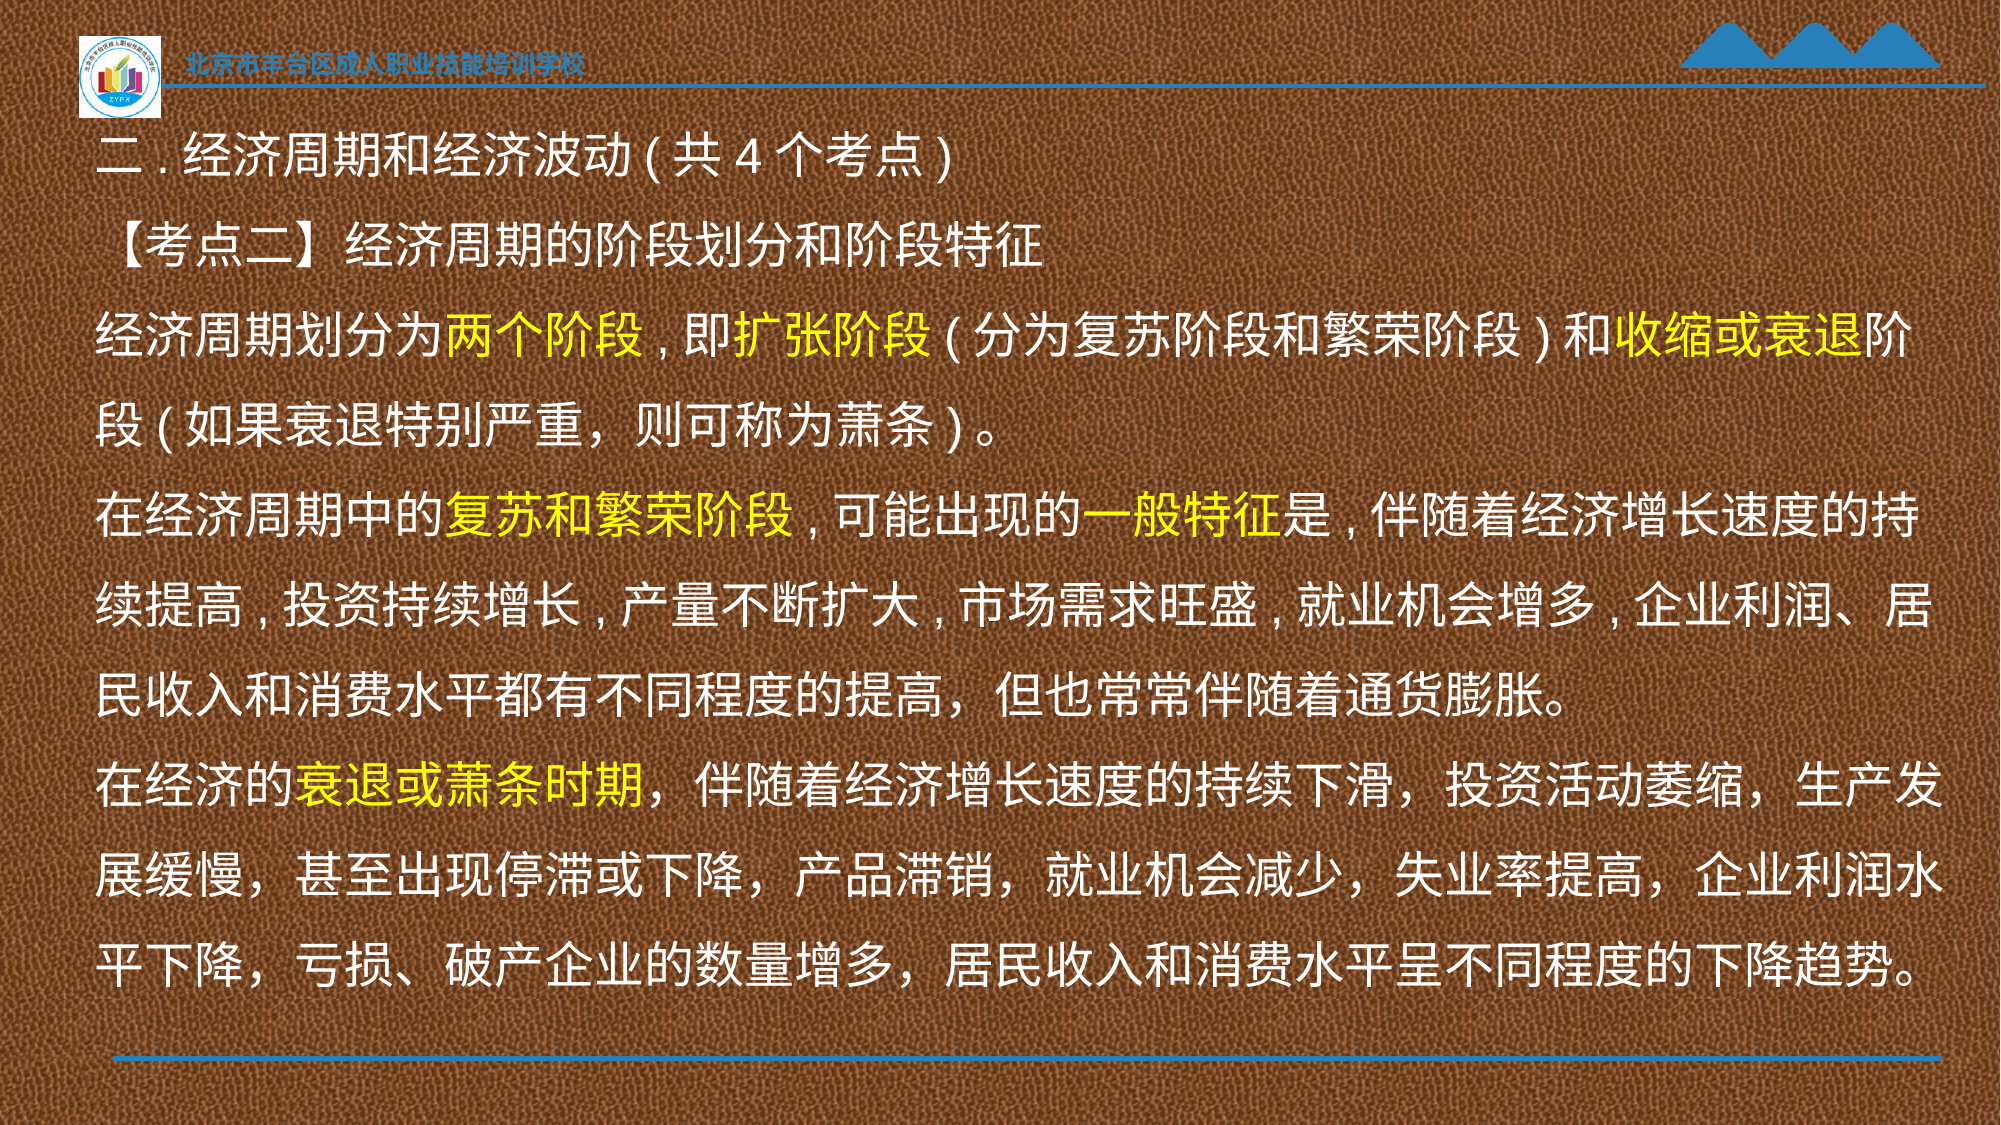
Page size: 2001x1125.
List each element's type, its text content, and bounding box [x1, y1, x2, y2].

text_box [1677, 21, 1772, 70]
text_box [1840, 21, 1944, 70]
text_box [1763, 21, 1853, 70]
text_box 北京市丰台区成人职业技能培训学校 [170, 40, 632, 85]
picture [0, 0, 2001, 1125]
text_box 二.经济周期和经济波动(共4个考点) 【考点二】经济周期的阶段划分和阶段特征 经济周期划分为两个阶段,即扩张阶段(分为复苏阶段和繁荣阶段)和收缩或衰退阶段(如果衰退特别严重，则可称为萧条)。 在经济周期中的复苏和繁荣阶段,可能出现的一般特征是,伴随着经济增长速度的持续提高,投资持续增长,产量不断扩大,市场需求旺盛,就业机会增多,企业利润、居民收入和消费水平都有不同程度的提高，但也常常伴随着通货膨胀。 在经济的衰退或萧条时期，伴随着经济增长速度的持续下滑，投资活动萎缩，生产发展缓慢，甚至出现停滞或下降，产品滞销，就业机会减少，失业率提高，企业利润水平下降，亏损、破产企业的数量增多，居民收入和消费水平呈不同程度的下降趋势。 [79, 86, 1960, 1001]
